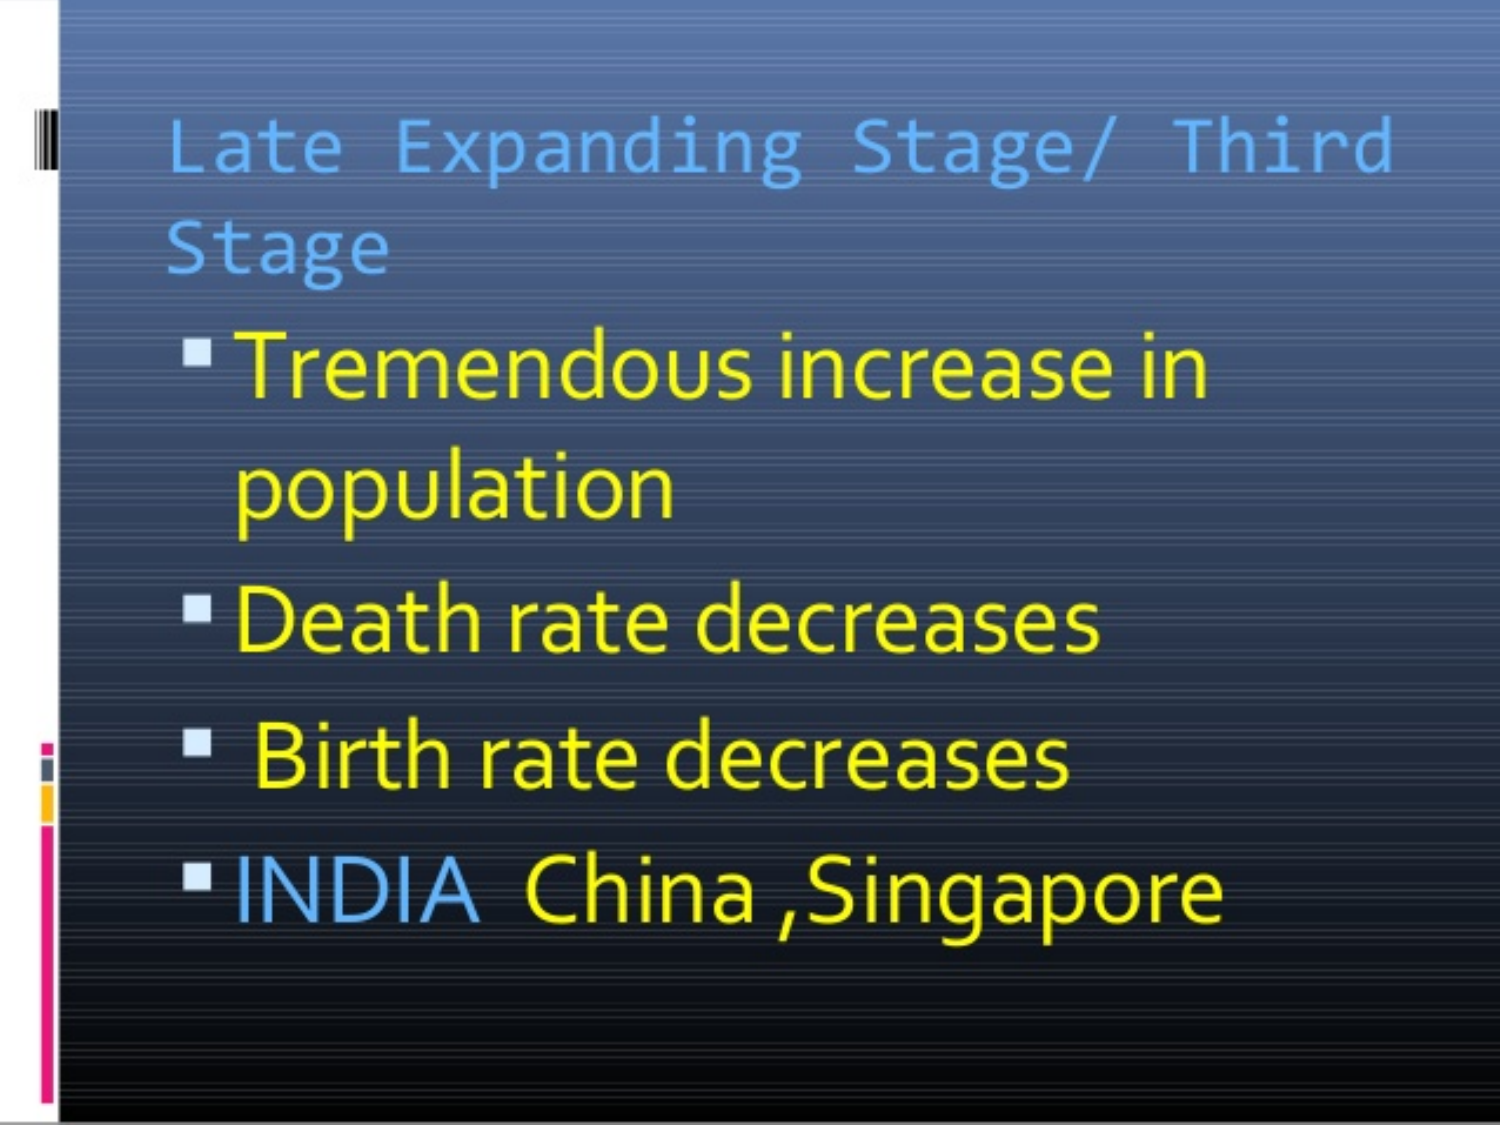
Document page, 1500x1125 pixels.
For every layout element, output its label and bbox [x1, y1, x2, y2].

list [0, 0, 1500, 1125]
